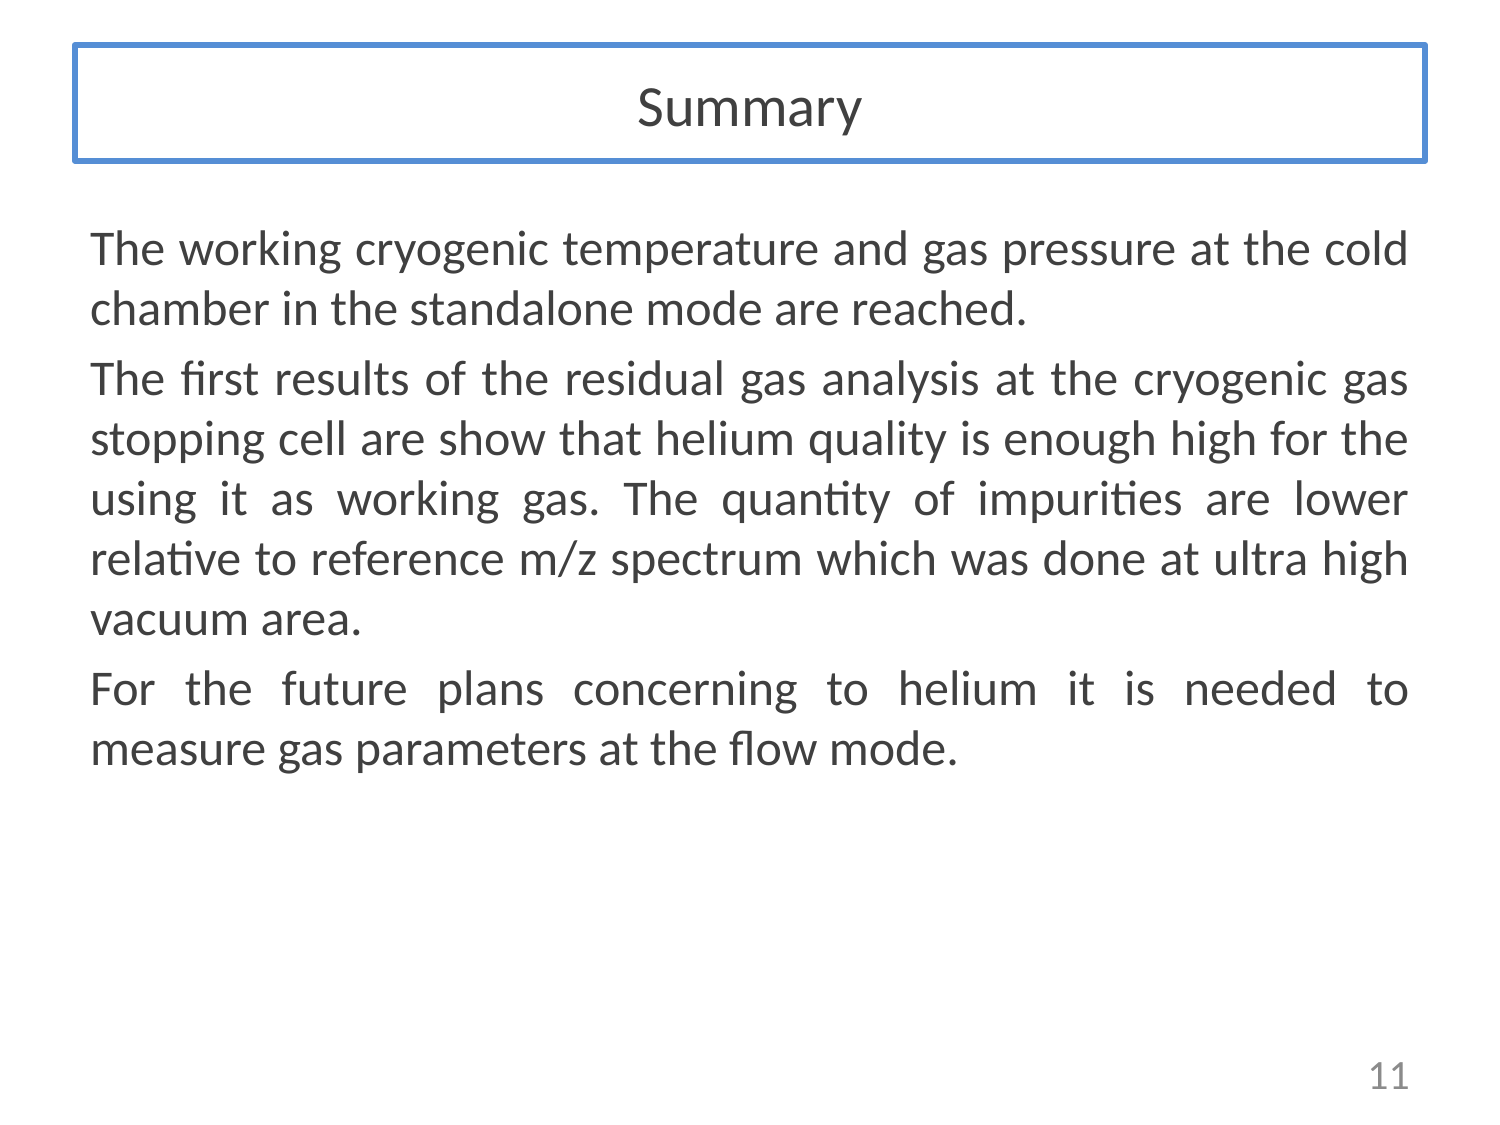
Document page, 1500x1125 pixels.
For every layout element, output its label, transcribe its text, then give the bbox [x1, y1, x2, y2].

title Summary [75, 45, 1425, 161]
list The working cryogenic temperature and gas pressure at the cold chamber in the standalone mode are reached. The first results of the residual gas analysis at the cryogenic gas stopping cell are show that helium quality is enough high for the using it as working gas. The quantity of impurities are lower relative to reference m/z spectrum which was done at ultra high vacuum area. For the future plans concerning to helium it is needed to measure gas parameters at the flow mode. [75, 208, 1425, 1005]
slide_number 11 [1074, 1042, 1425, 1103]
